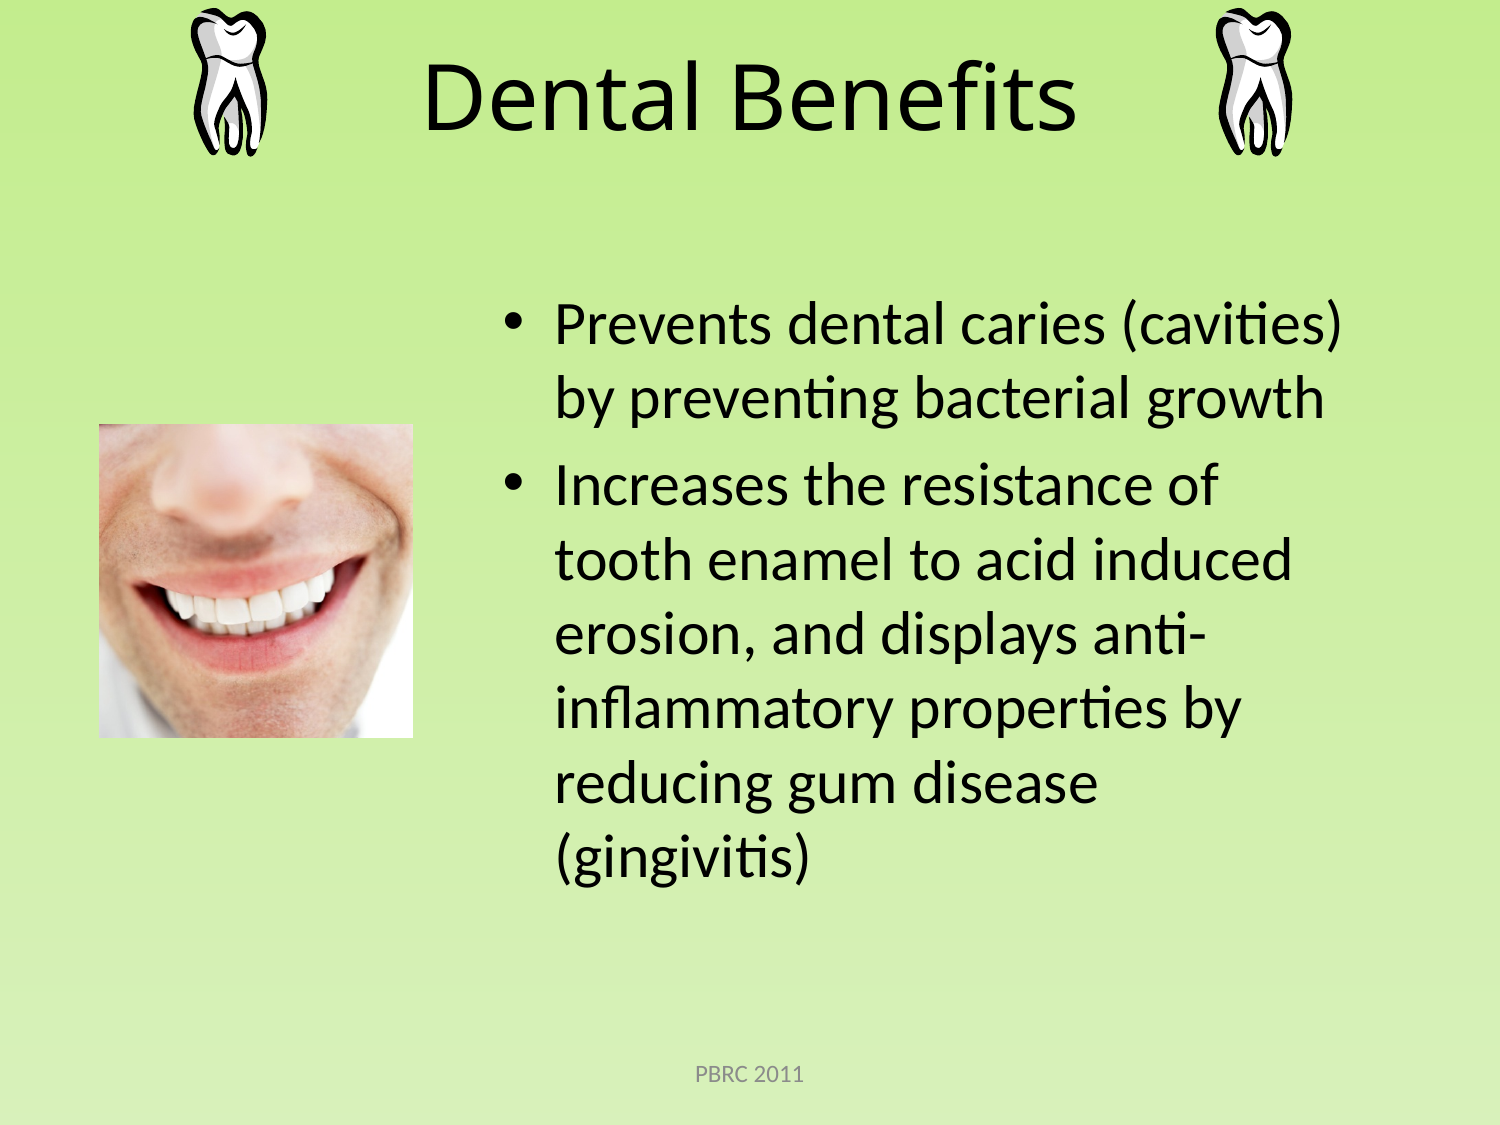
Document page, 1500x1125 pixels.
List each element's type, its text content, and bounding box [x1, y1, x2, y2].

picture [1212, 4, 1302, 162]
picture [187, 4, 277, 162]
footer PBRC 2011 [512, 1042, 988, 1103]
list Prevents dental caries (cavities) by preventing bacterial growth Increases the resistance of tooth enamel to acid induced erosion, and displays anti-inflammatory properties by reducing gum disease (gingivitis) [487, 275, 1363, 968]
picture [99, 424, 413, 738]
title Dental Benefits [75, 0, 1425, 188]
